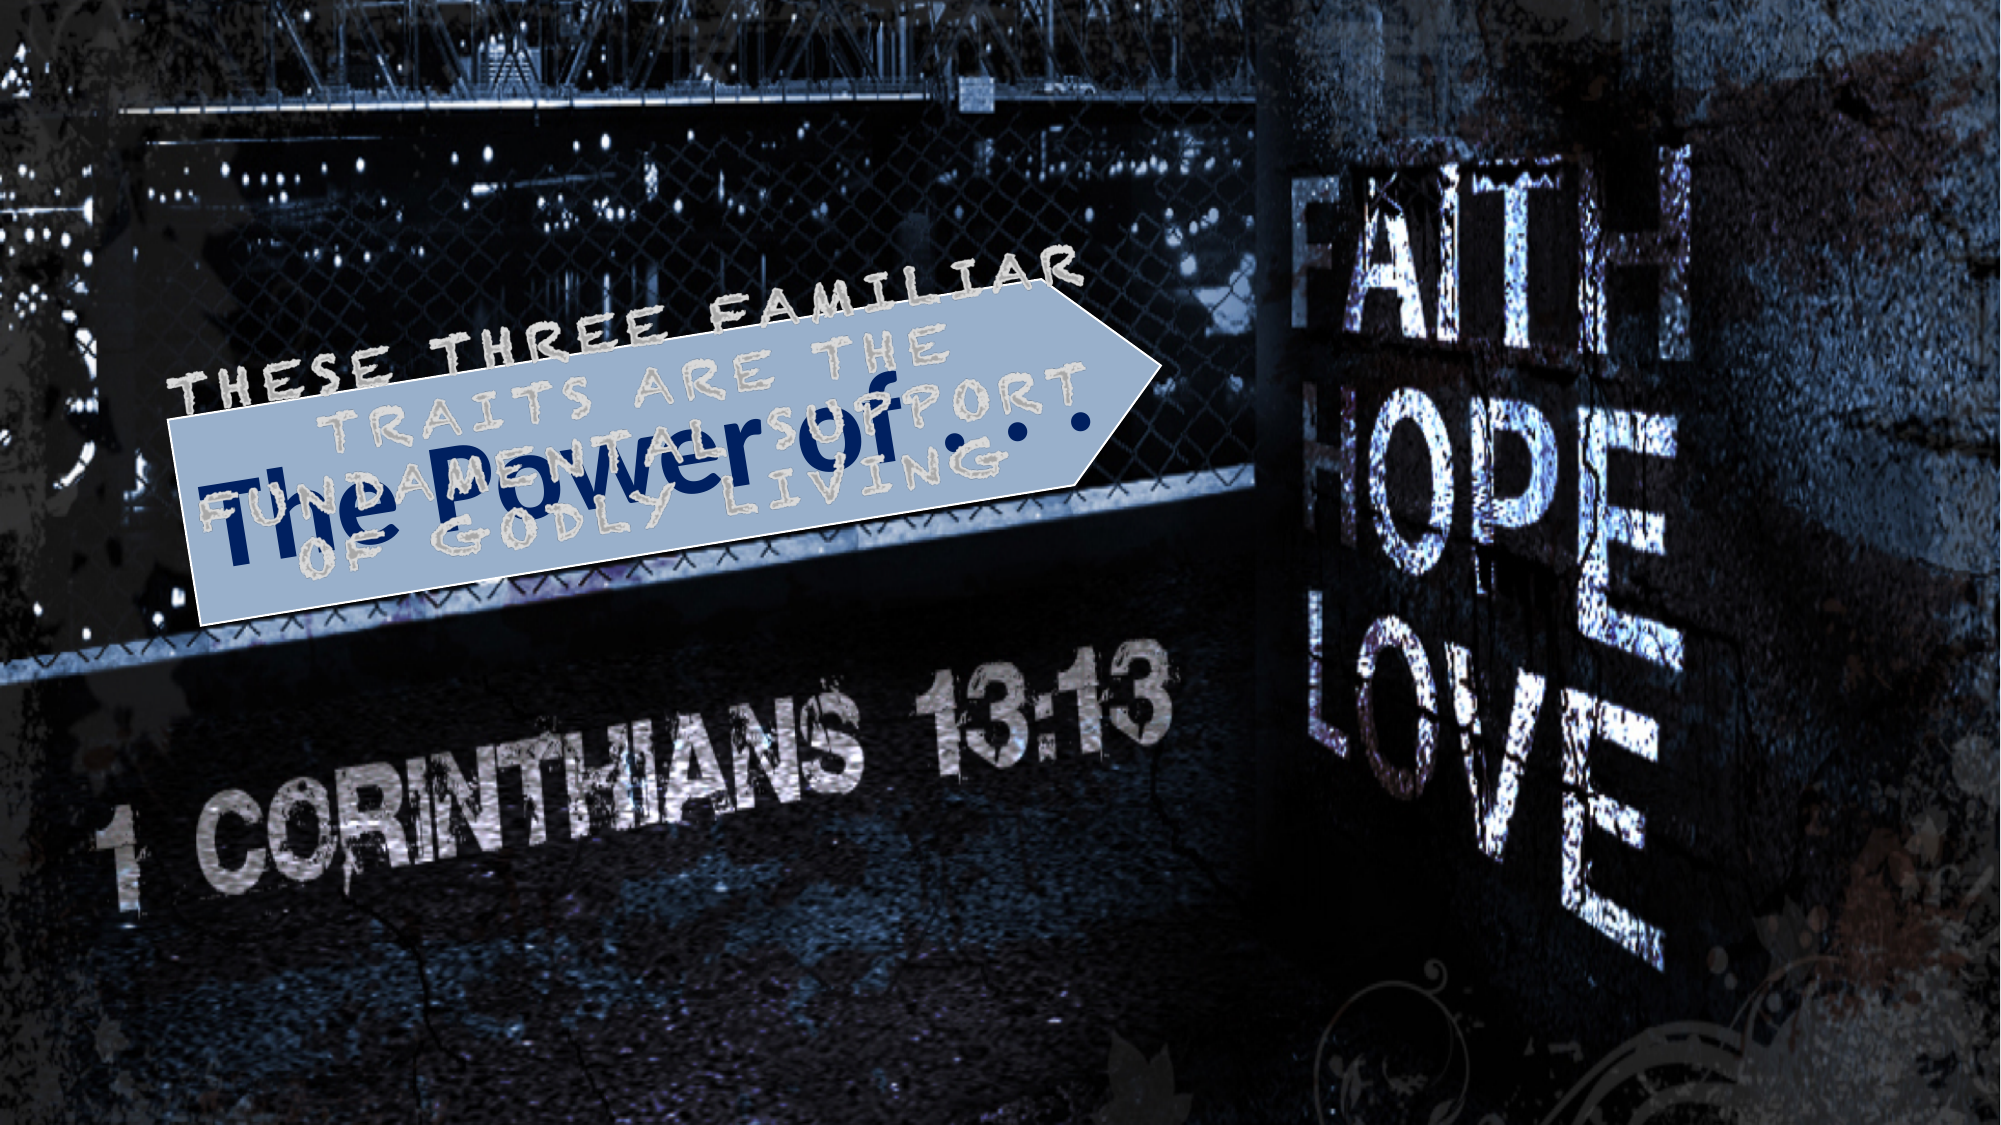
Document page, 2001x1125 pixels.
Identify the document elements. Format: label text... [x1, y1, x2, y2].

text_box The Power of . . . [198, 549, 684, 627]
picture [0, 0, 2001, 1125]
